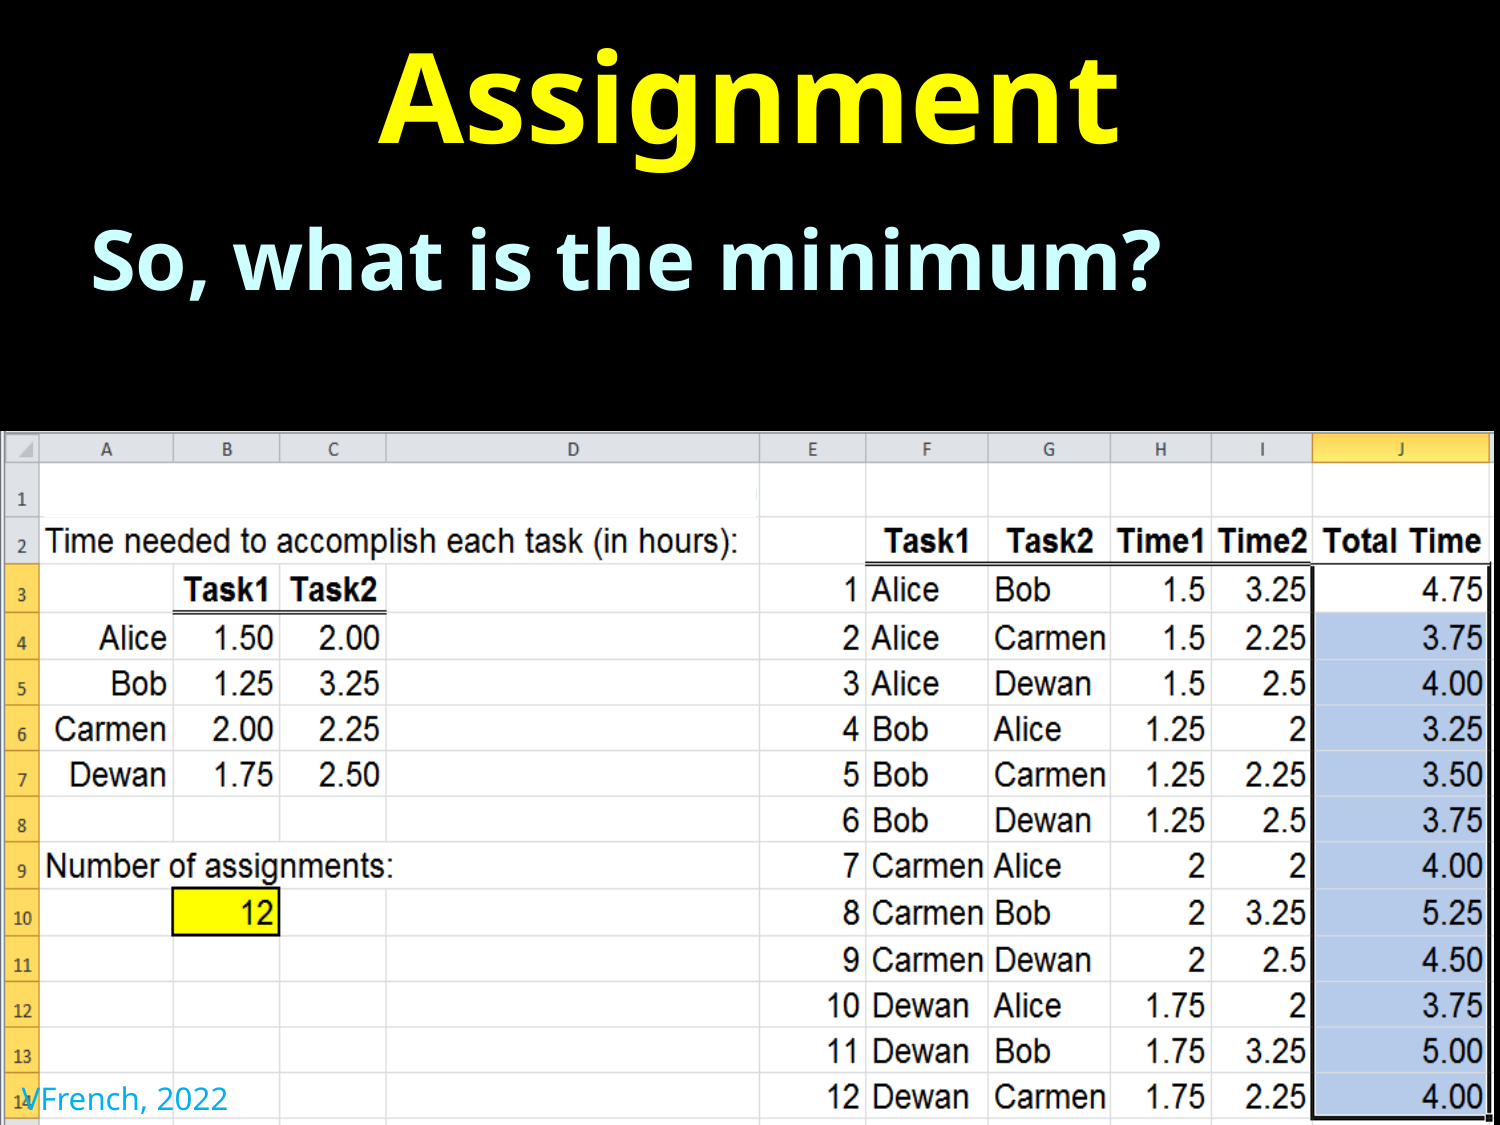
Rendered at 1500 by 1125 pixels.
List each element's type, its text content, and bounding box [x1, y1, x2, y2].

list So, what is the minimum? [75, 200, 1425, 429]
title Assignment [0, 0, 1500, 188]
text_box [0, 430, 1494, 1125]
